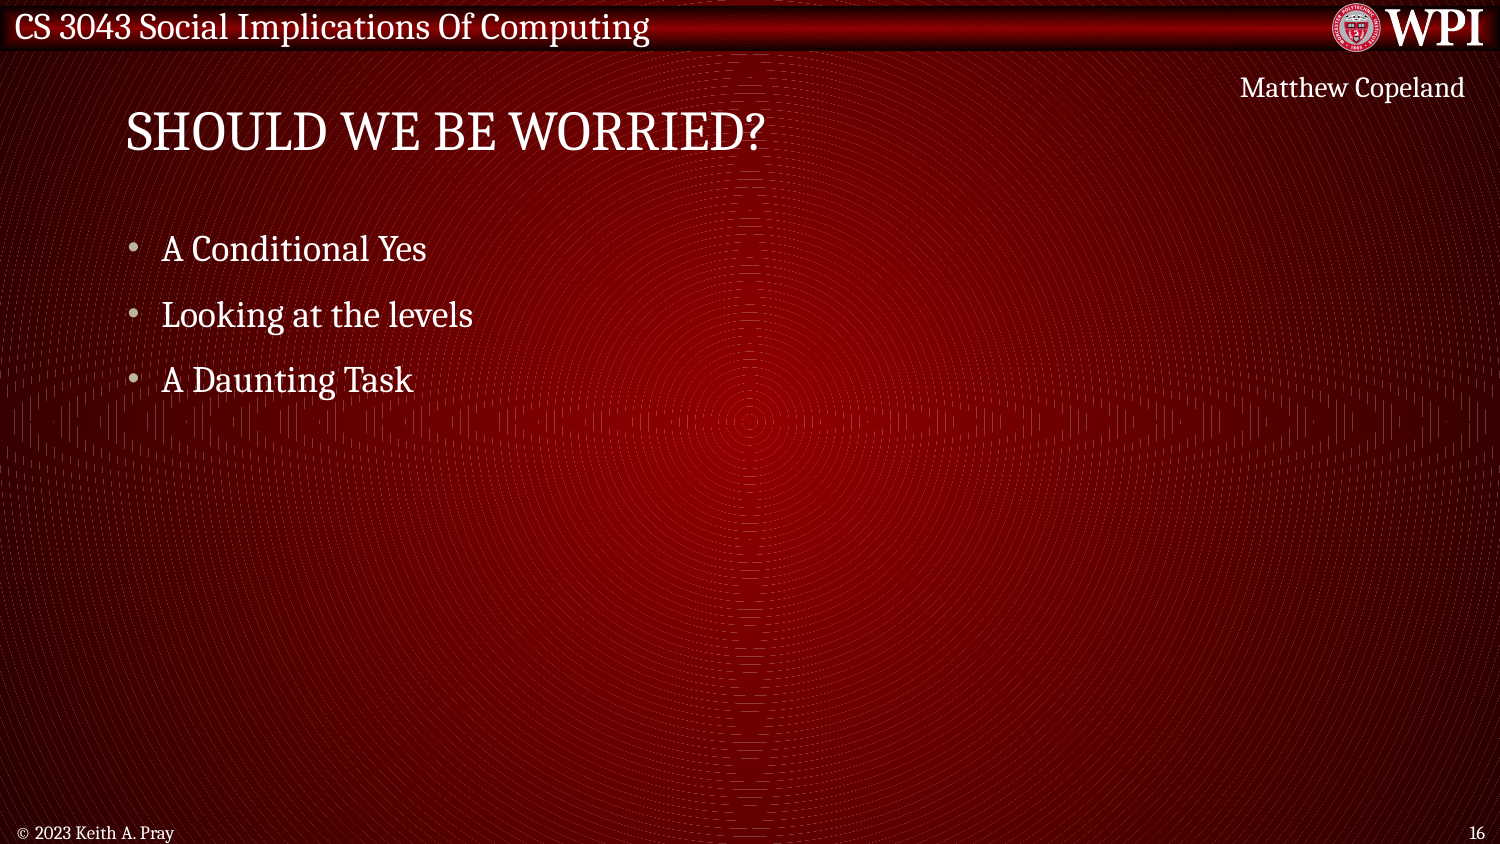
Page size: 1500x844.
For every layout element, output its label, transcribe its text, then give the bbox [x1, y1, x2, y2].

slide_number 16 [1397, 819, 1500, 844]
list A Conditional Yes Looking at the levels A Daunting Task [112, 221, 725, 772]
footer © 2023 Keith A. Pray [0, 819, 913, 844]
title Should we be worried? [112, 59, 1388, 210]
picture [1332, 3, 1483, 52]
text_box Matthew Copeland [1123, 61, 1481, 111]
